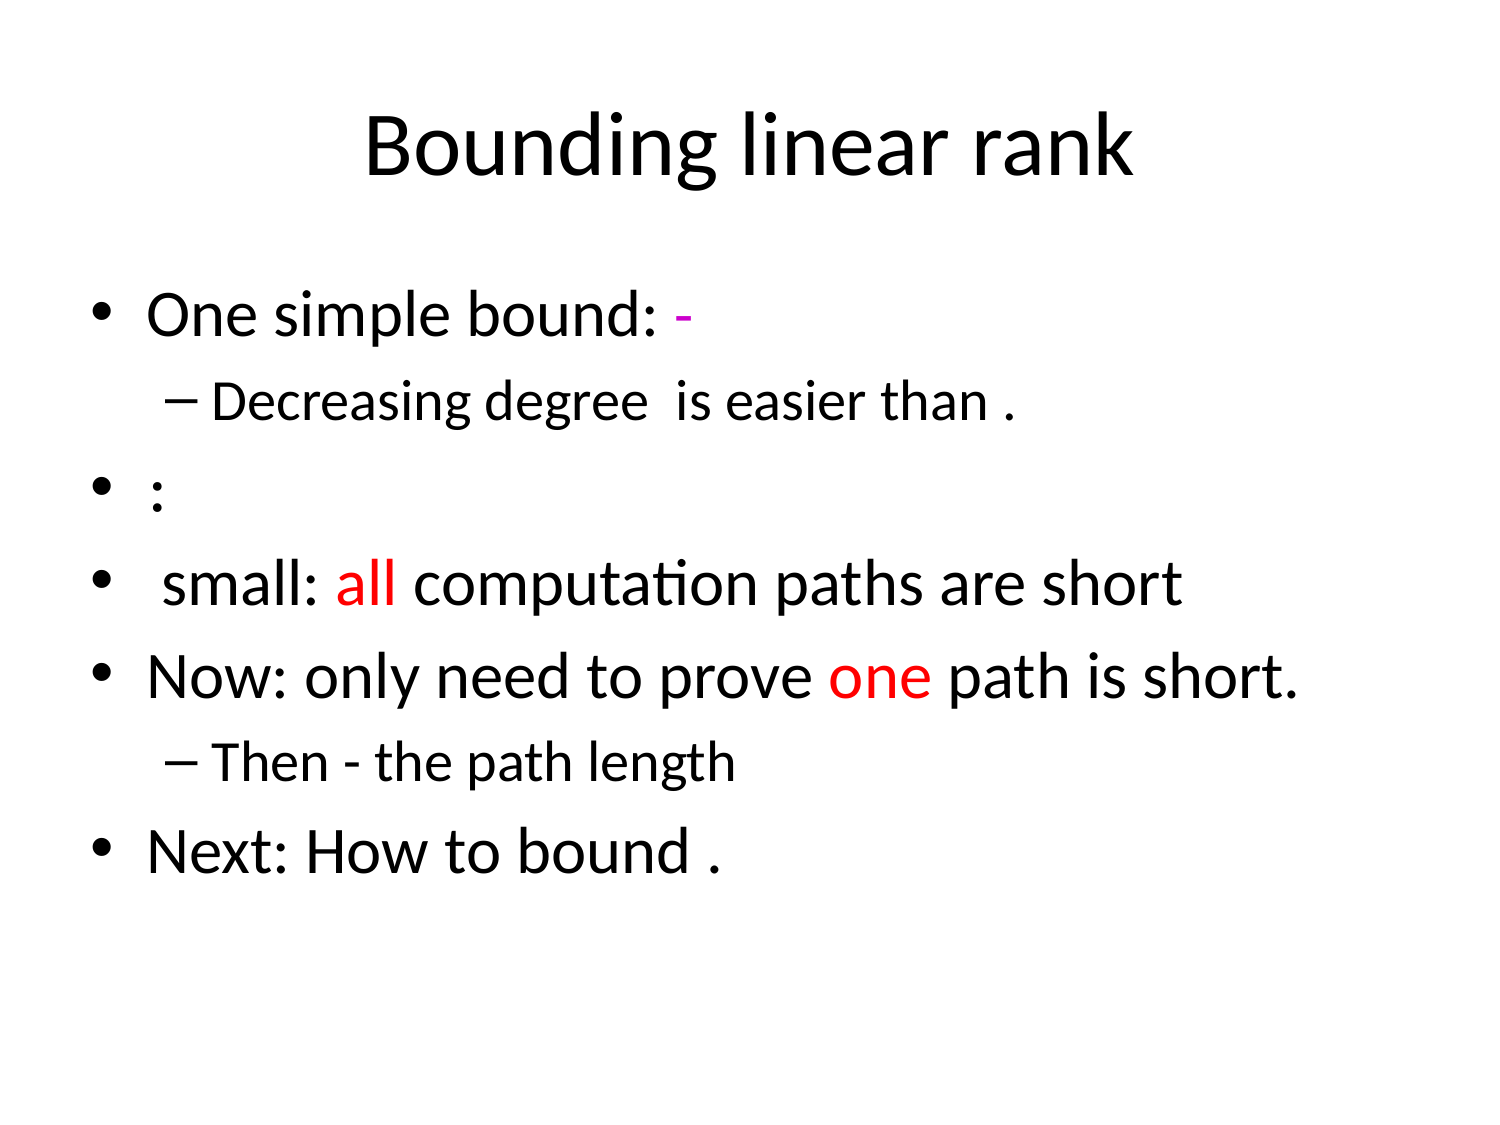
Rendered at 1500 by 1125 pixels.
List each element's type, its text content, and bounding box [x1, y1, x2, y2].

title Bounding linear rank [75, 45, 1425, 233]
